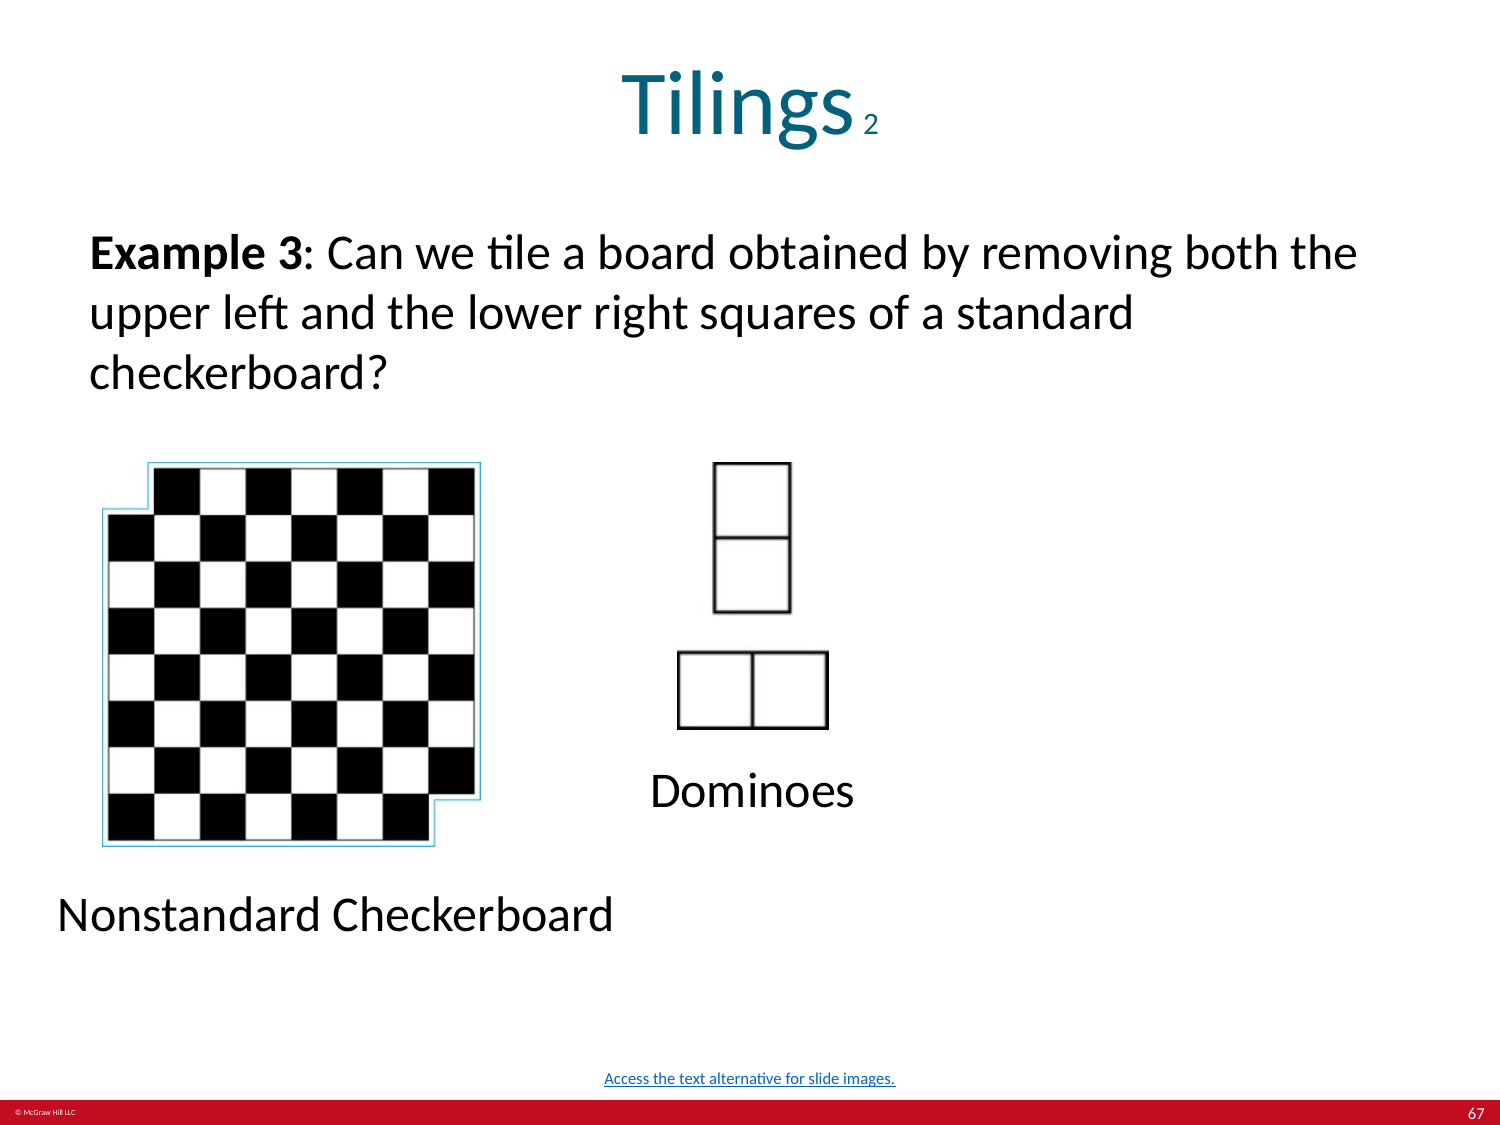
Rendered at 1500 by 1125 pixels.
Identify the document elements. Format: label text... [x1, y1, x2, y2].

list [102, 462, 481, 847]
list Nonstandard Checkerboard [43, 874, 640, 945]
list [676, 462, 829, 731]
list Example 3: Can we tile a board obtained by removing both the upper left and the lower right squares of a standard checkerboard? [75, 212, 1457, 435]
list Access the text alternative for slide images. [568, 1062, 932, 1093]
title Tilings 2 [0, 0, 1500, 195]
list Dominoes [635, 750, 875, 821]
text_box 67 [1424, 1099, 1500, 1125]
